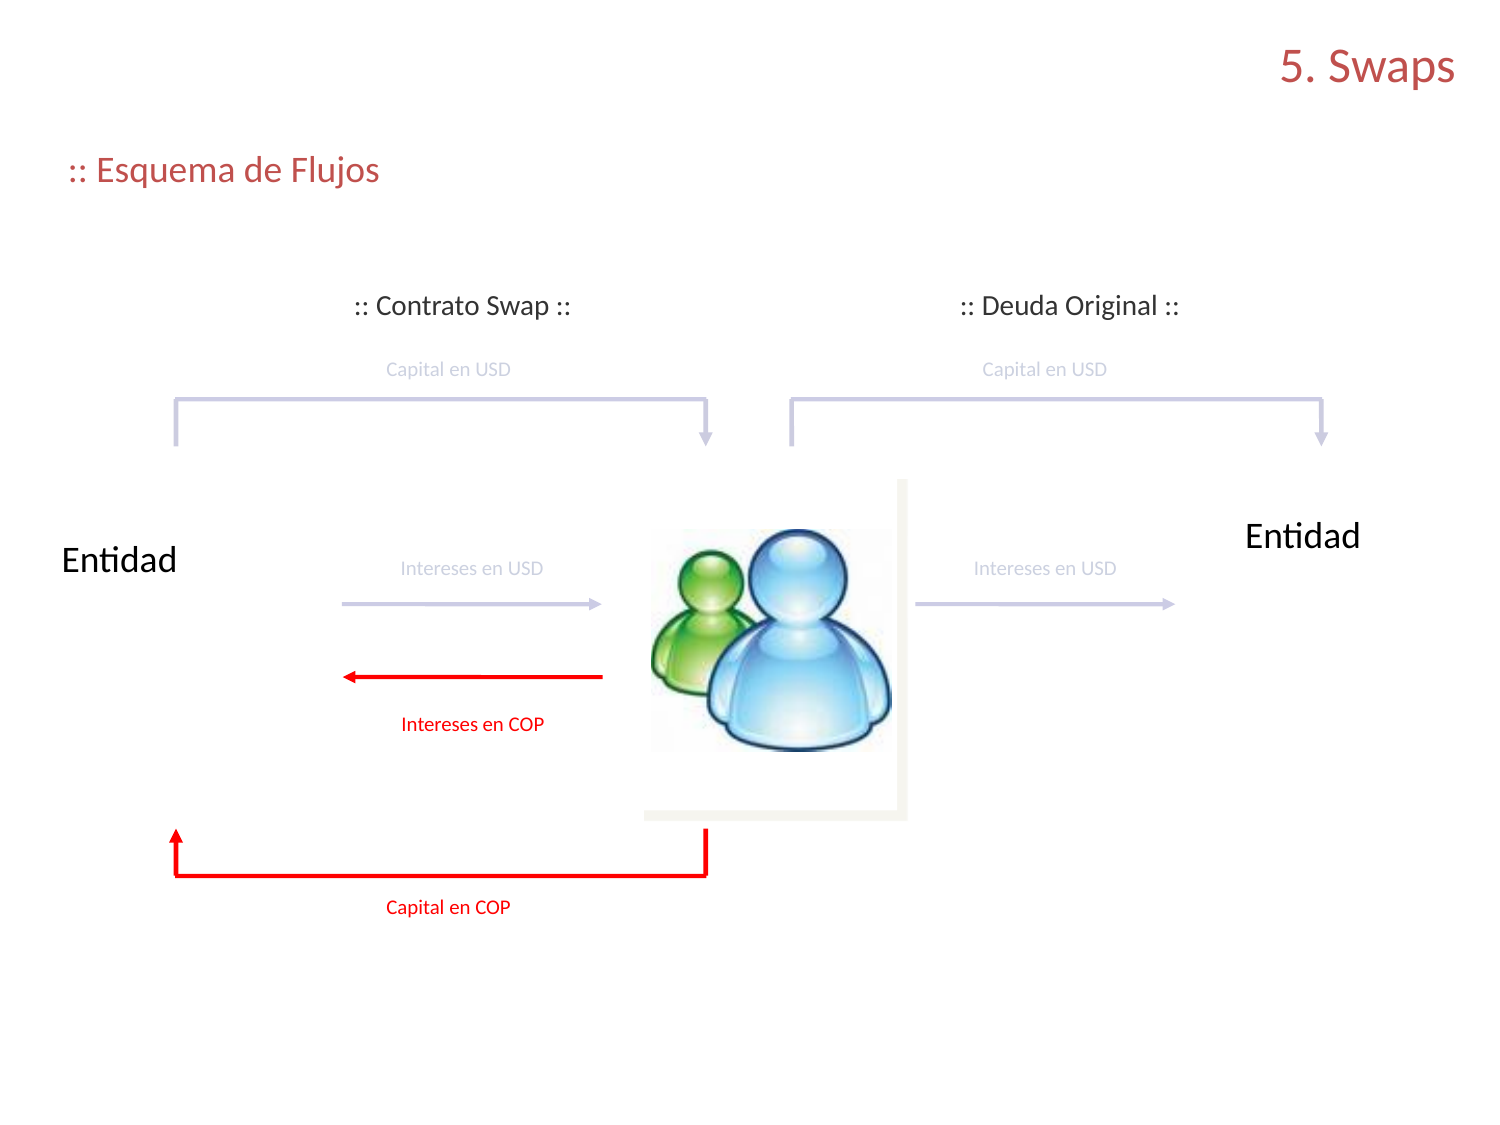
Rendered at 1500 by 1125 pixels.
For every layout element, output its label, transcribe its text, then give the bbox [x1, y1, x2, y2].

text_box :: Deuda Original :: [822, 278, 1317, 329]
text_box [336, 535, 609, 619]
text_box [174, 828, 707, 877]
text_box :: Contrato Swap :: [232, 278, 693, 329]
text_box [342, 670, 603, 684]
text_box Intereses en COP [348, 702, 597, 743]
text_box Entidad [46, 527, 270, 588]
text_box [907, 535, 1180, 619]
text_box :: Esquema de Flujos [53, 137, 1447, 185]
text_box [174, 398, 707, 447]
picture [651, 529, 892, 752]
text_box Capital en COP [324, 886, 573, 927]
text_box [631, 466, 898, 811]
text_box 5. Swaps [490, 23, 1471, 102]
text_box [135, 346, 1353, 453]
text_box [790, 398, 1323, 447]
text_box Entidad [1230, 503, 1430, 564]
